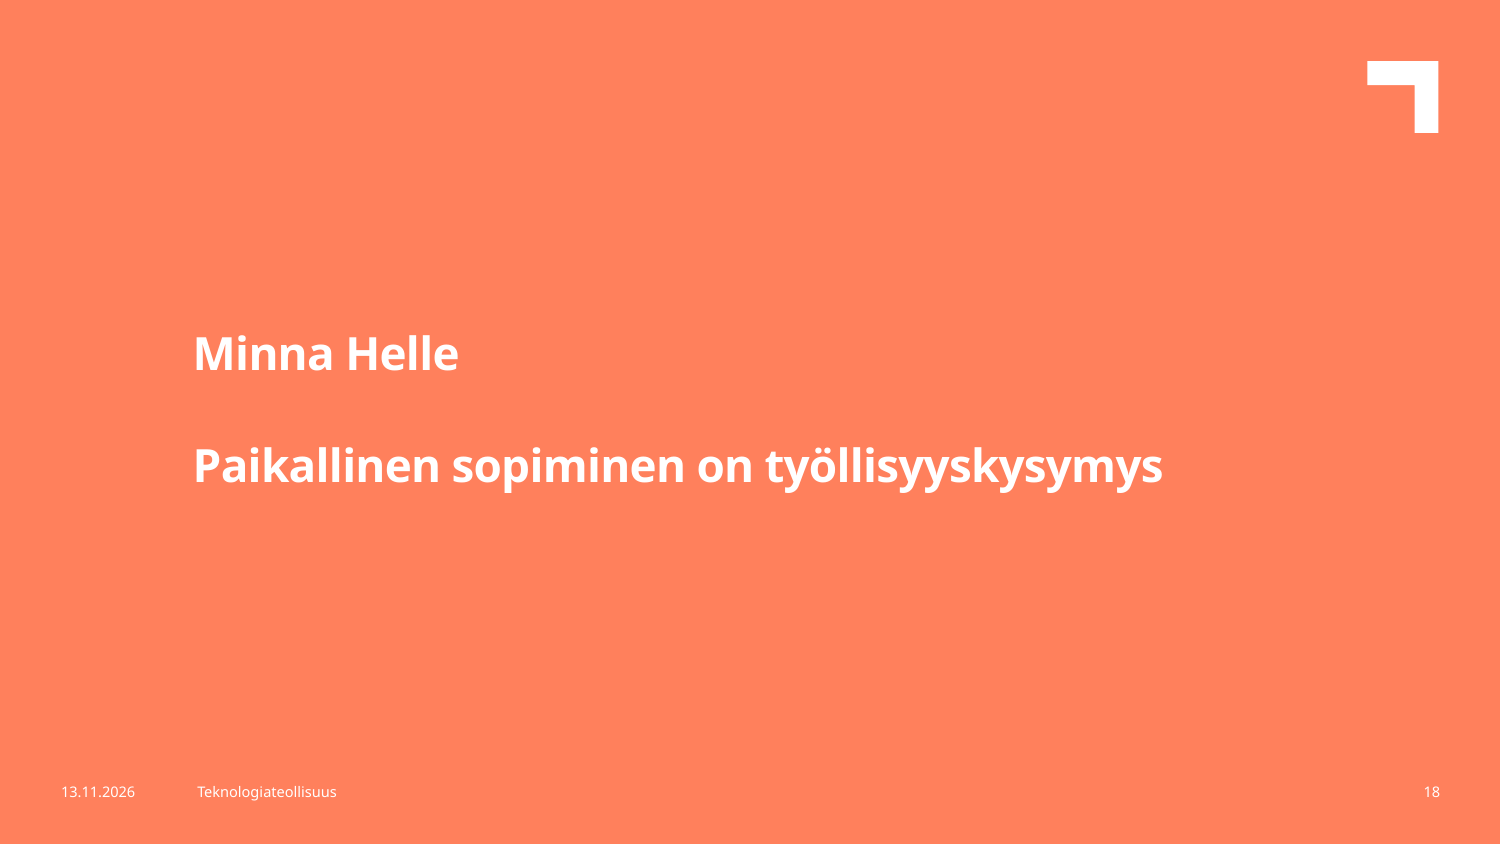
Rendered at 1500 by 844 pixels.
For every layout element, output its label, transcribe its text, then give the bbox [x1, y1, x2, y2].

list Minna Helle Paikallinen sopiminen on työllisyyskysymys [175, 315, 1400, 507]
slide_number 18 [1313, 775, 1456, 803]
footer Teknologiateollisuus [182, 775, 395, 803]
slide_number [46, 775, 182, 803]
